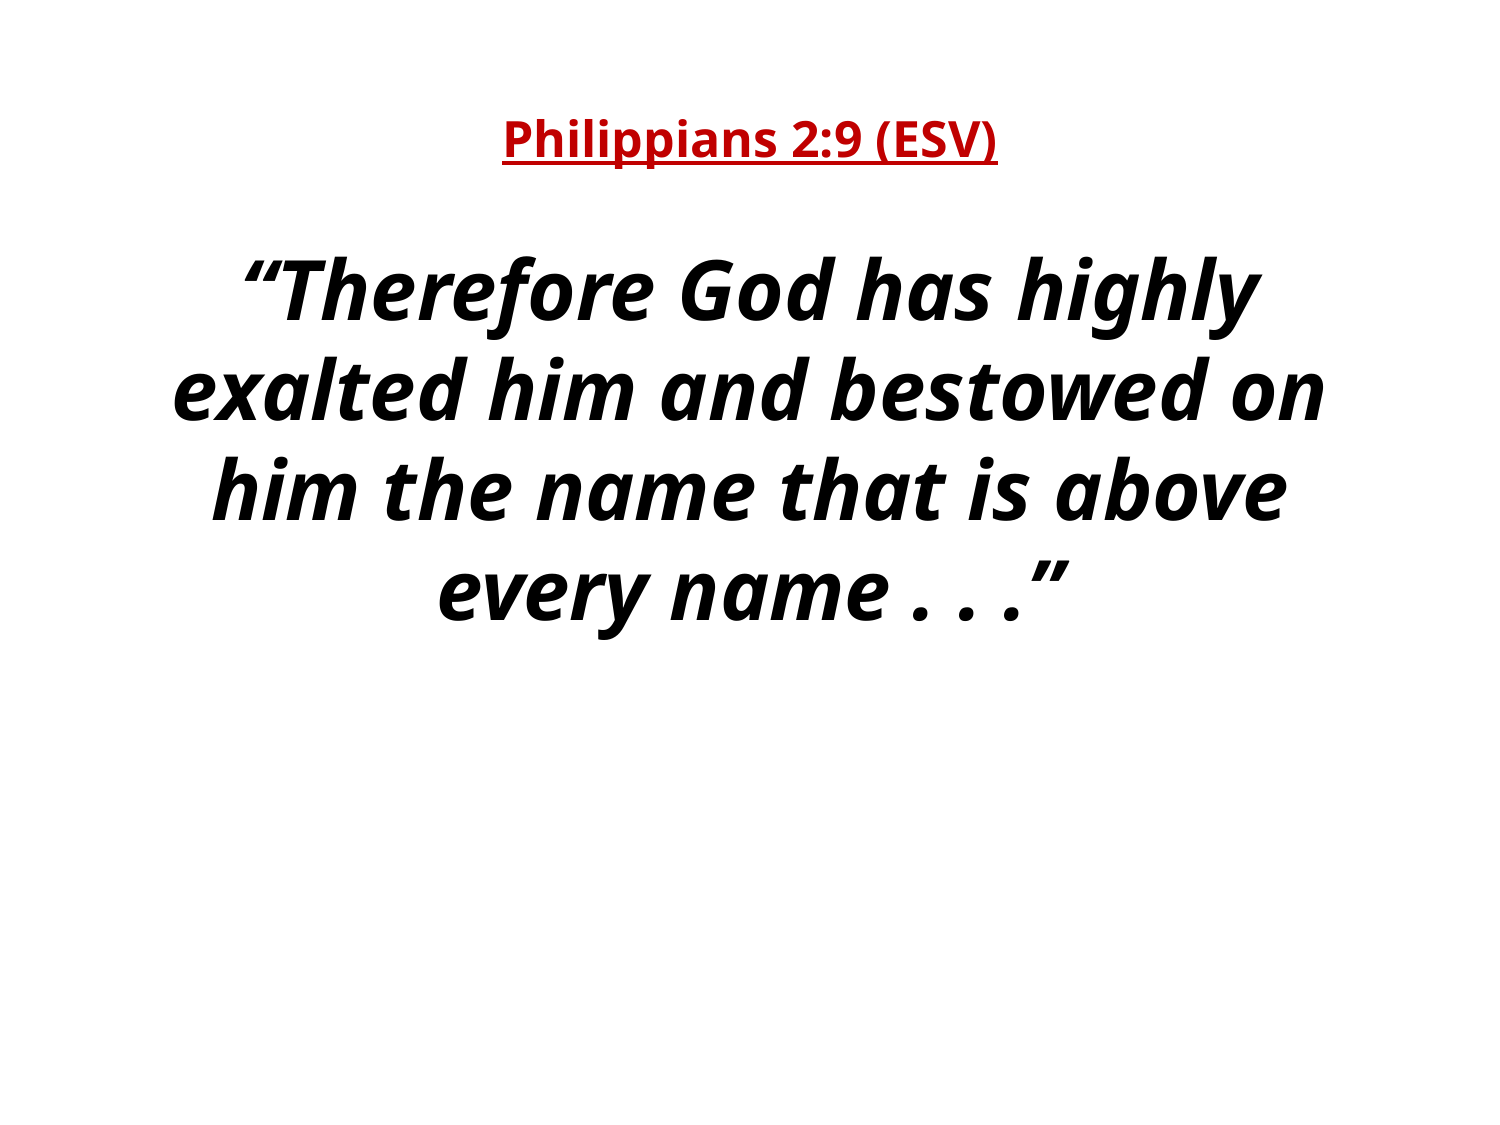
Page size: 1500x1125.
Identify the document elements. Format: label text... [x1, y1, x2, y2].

text_box Philippians 2:9 (ESV) “Therefore God has highly exalted him and bestowed on him the name that is above every name . . .” [87, 99, 1413, 645]
